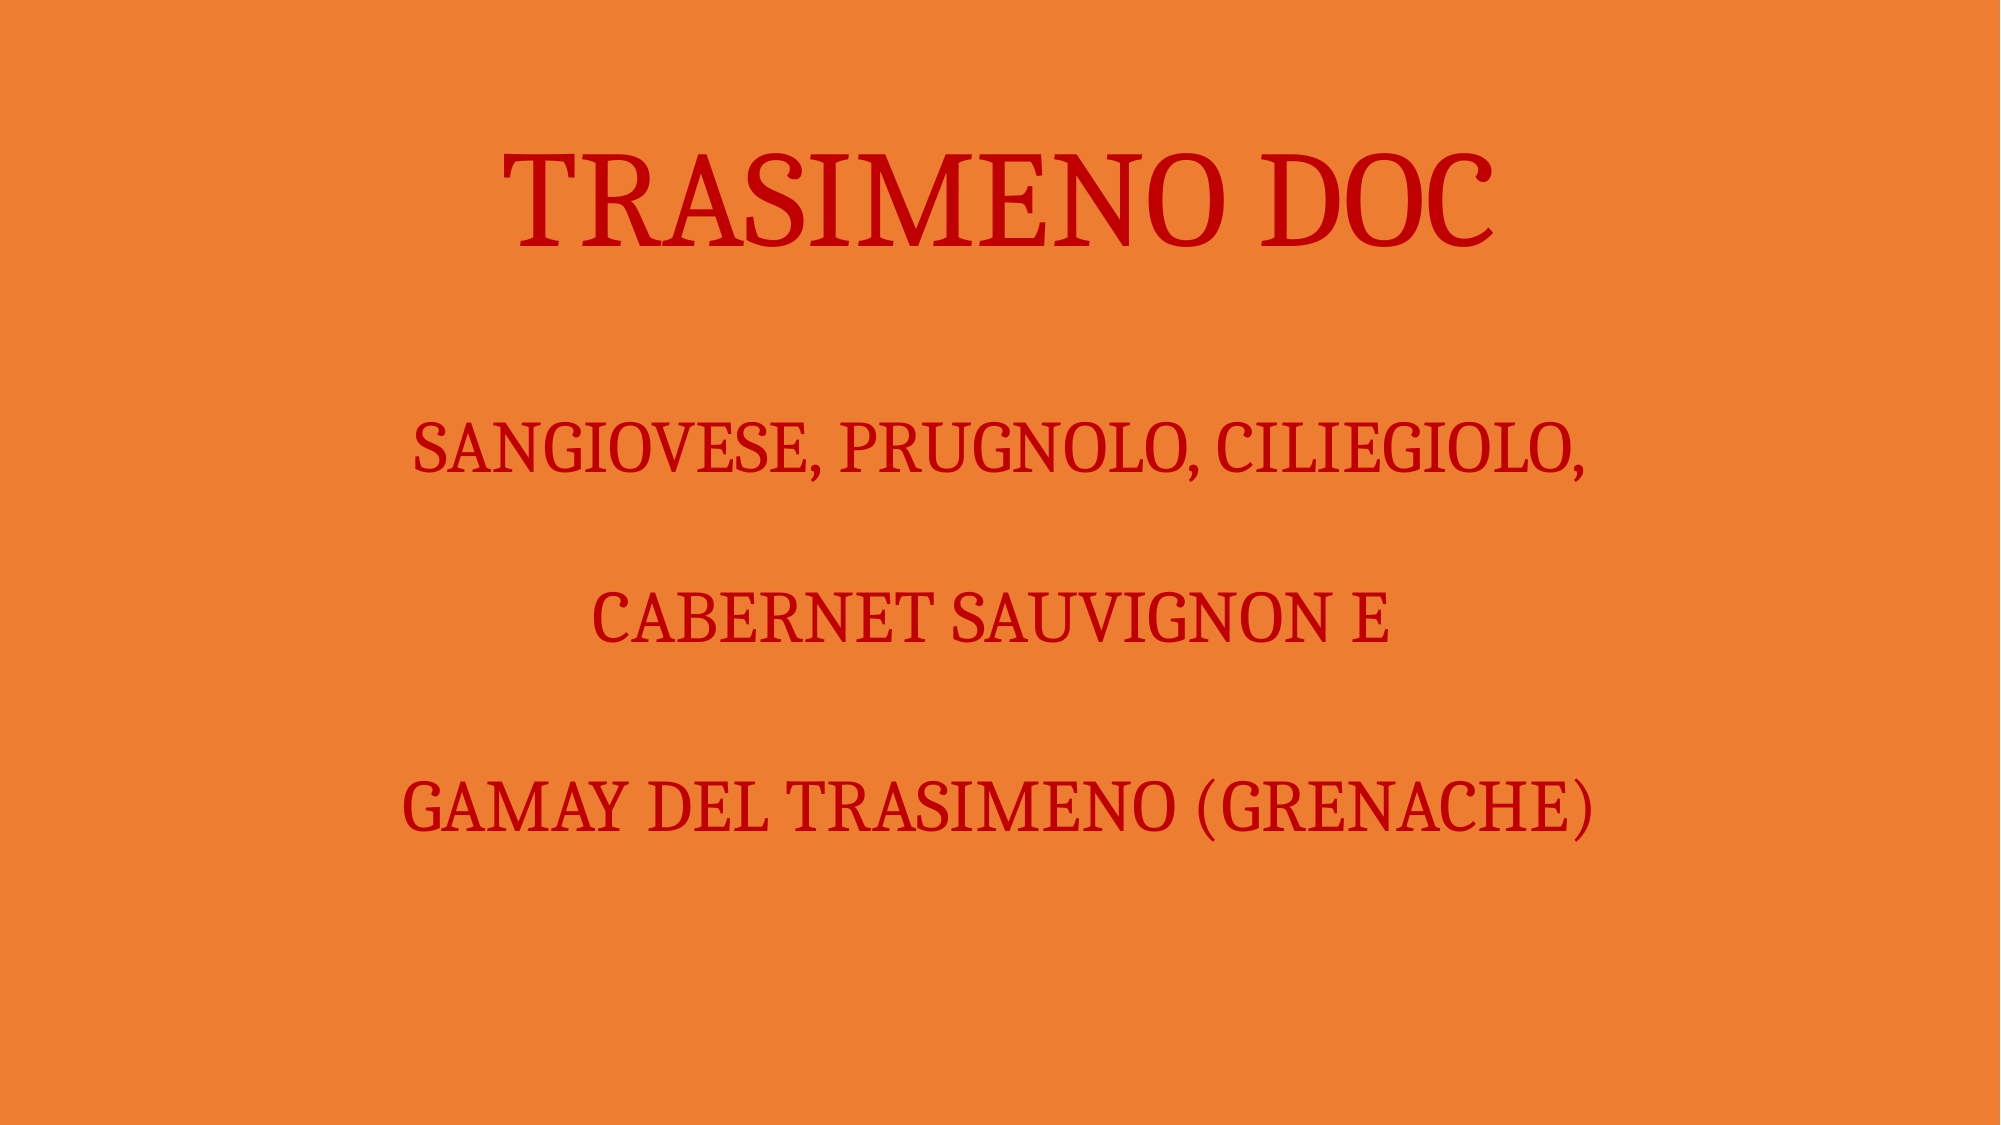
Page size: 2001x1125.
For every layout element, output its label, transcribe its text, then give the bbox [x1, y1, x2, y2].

subtitle SANGIOVESE, PRUGNOLO, CILIEGIOLO, CABERNET SAUVIGNON E GAMAY DEL TRASIMENO (GRENACHE) [249, 313, 1750, 863]
title TRASIMENO DOC [249, 99, 1750, 283]
